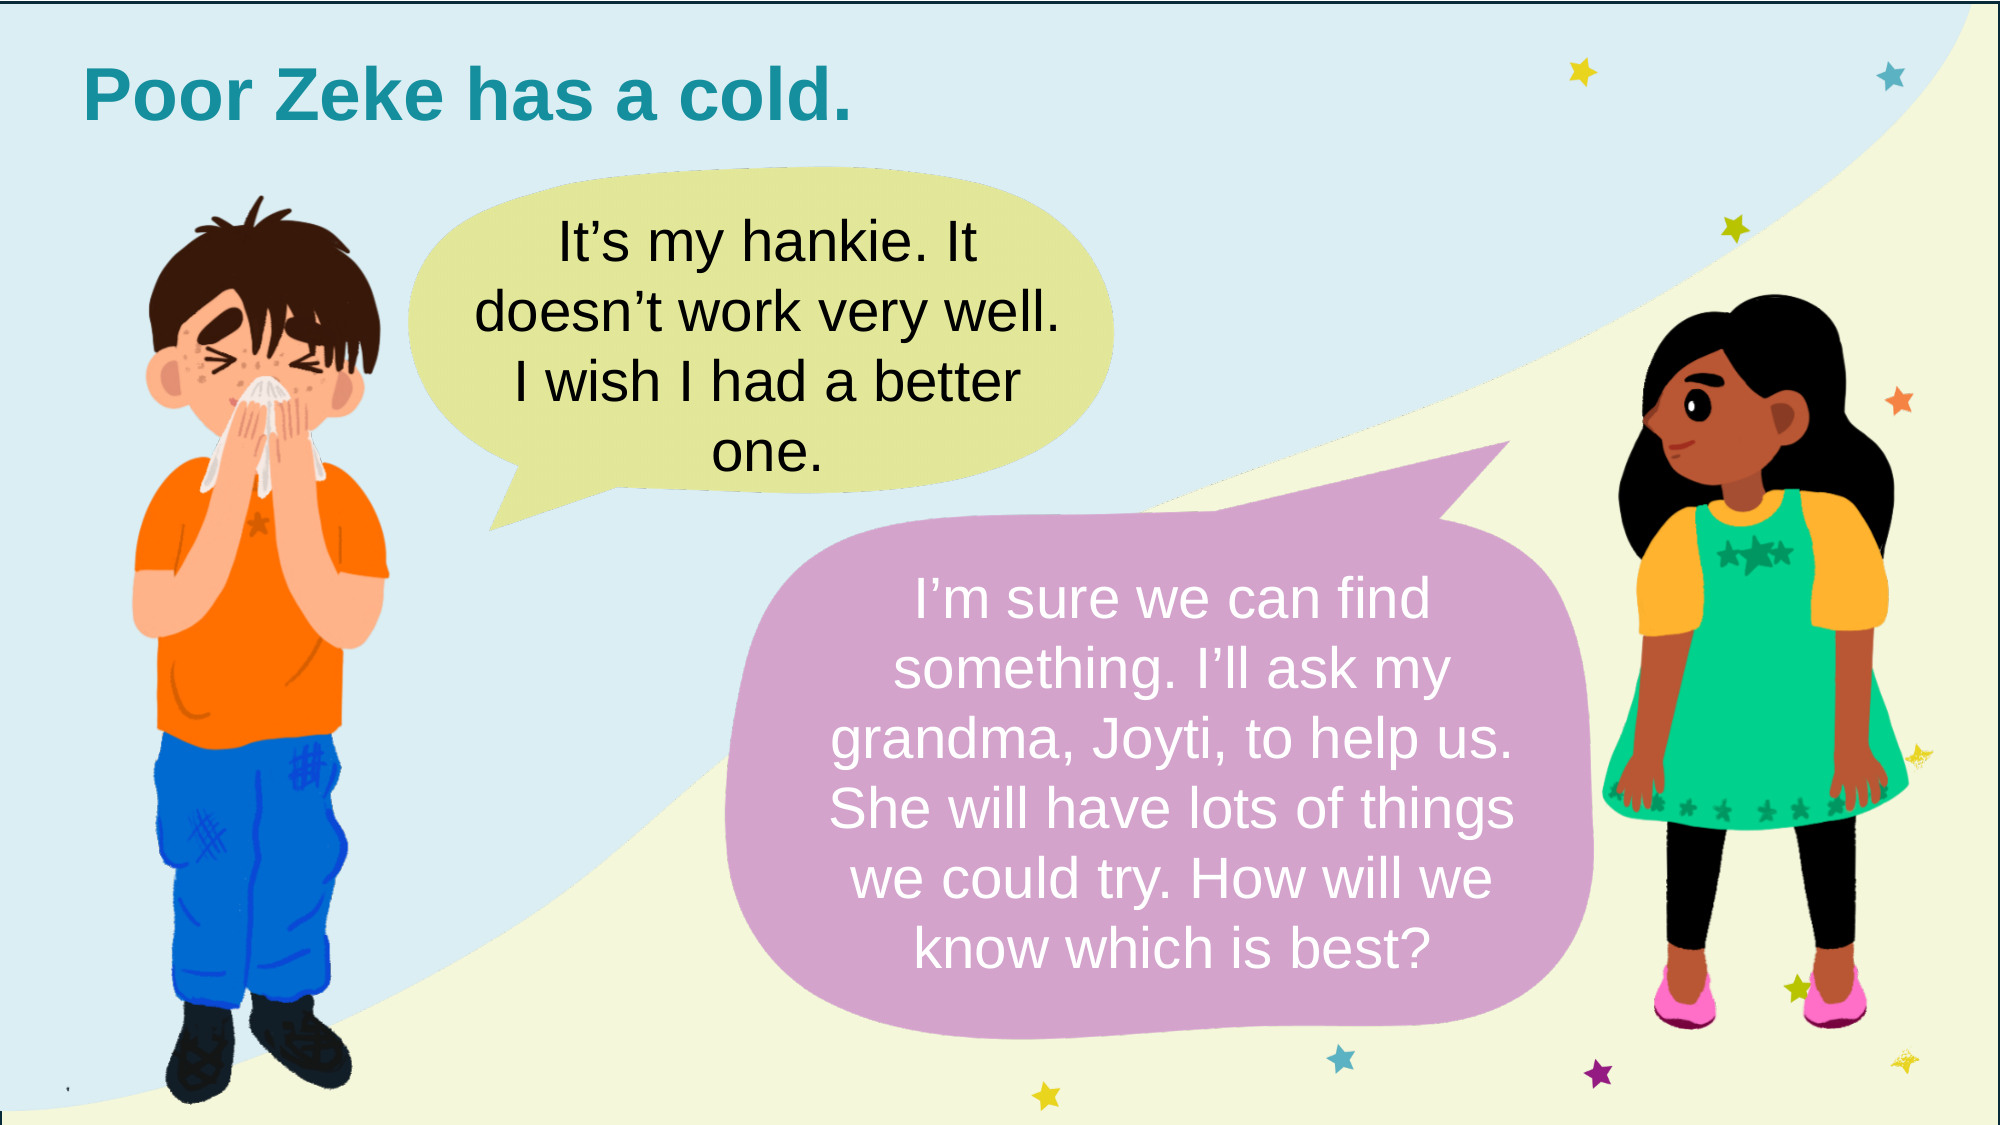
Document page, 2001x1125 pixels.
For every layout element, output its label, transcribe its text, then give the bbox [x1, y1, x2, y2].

title Poor Zeke has a cold. [67, 0, 1864, 4]
picture [0, 4, 2000, 1125]
